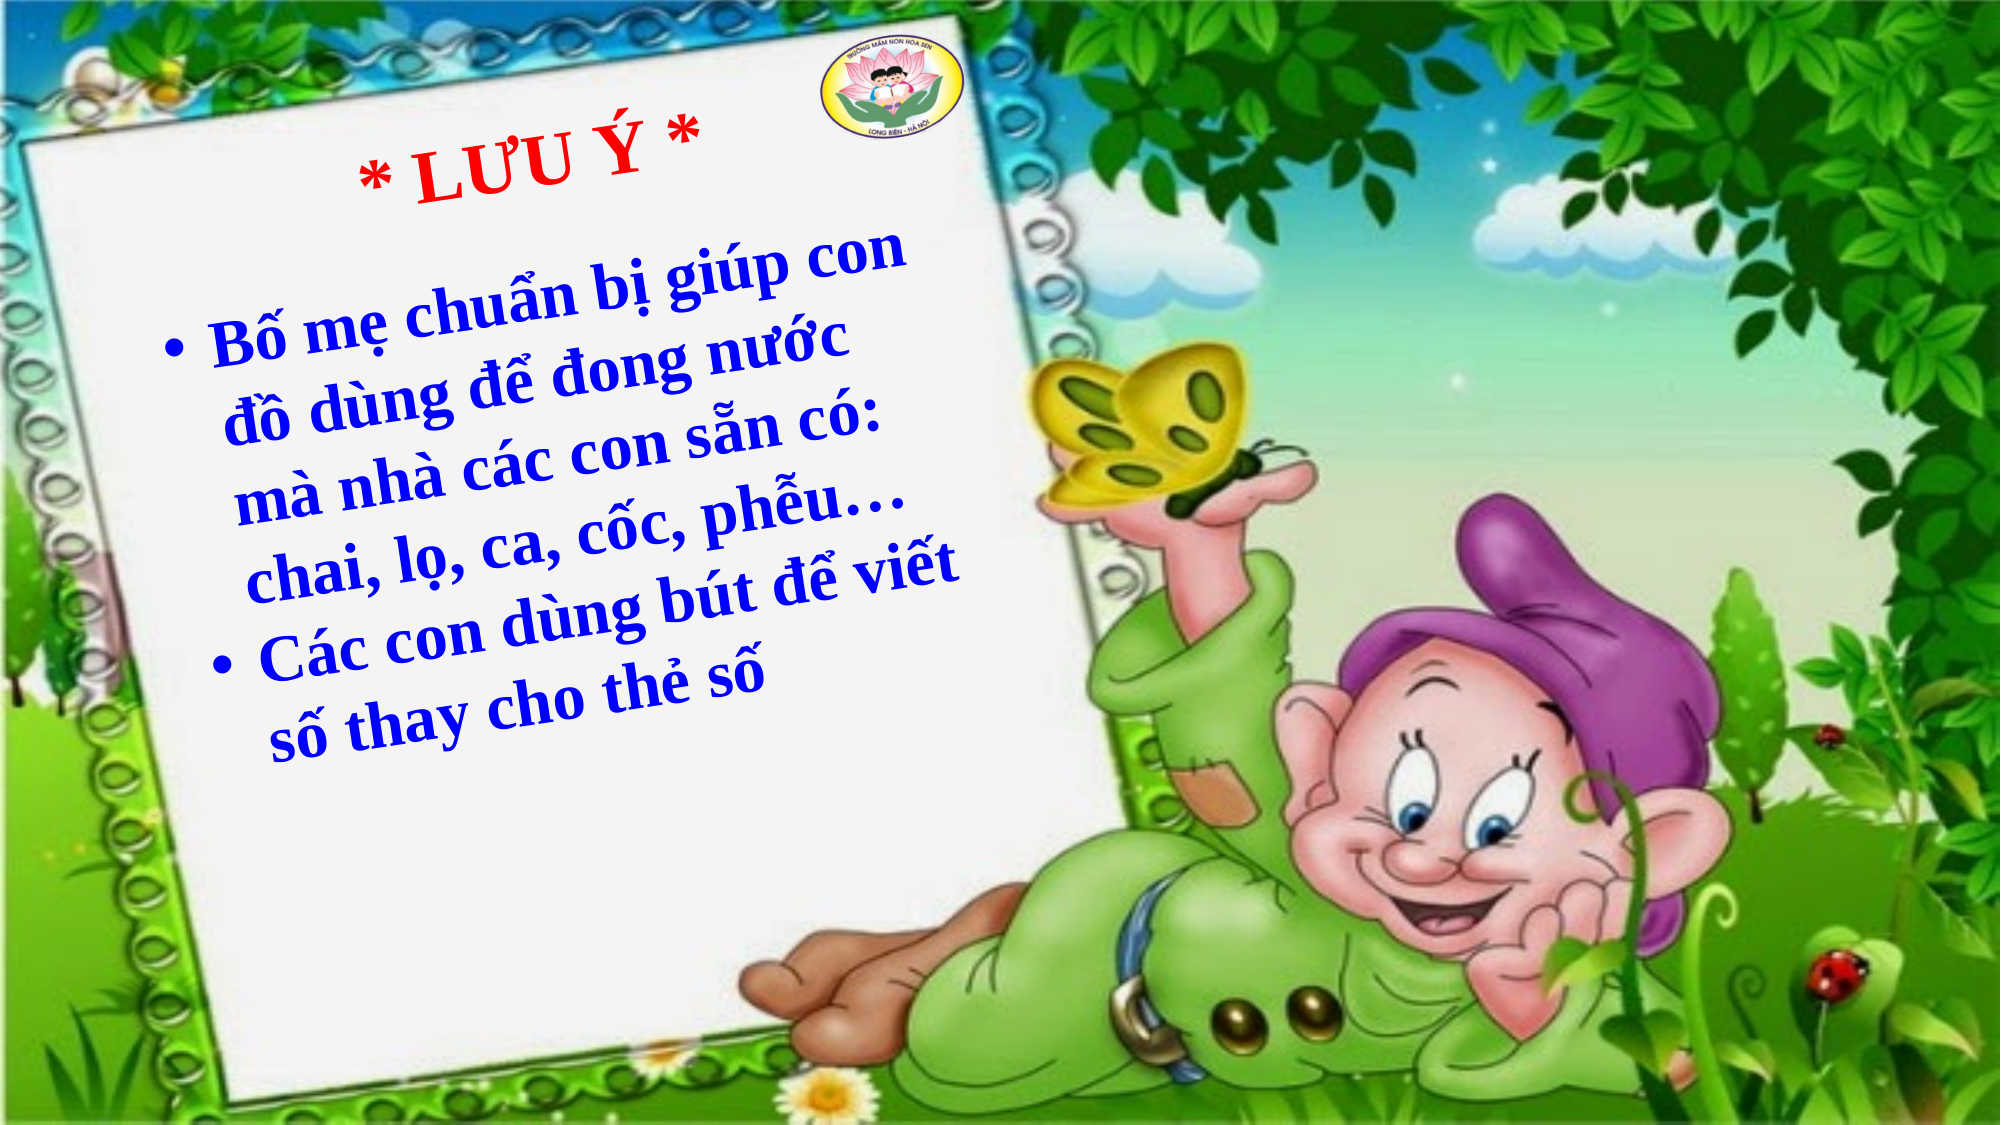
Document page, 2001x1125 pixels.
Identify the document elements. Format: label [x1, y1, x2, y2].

list [0, 0, 2000, 1125]
picture [819, 35, 965, 139]
